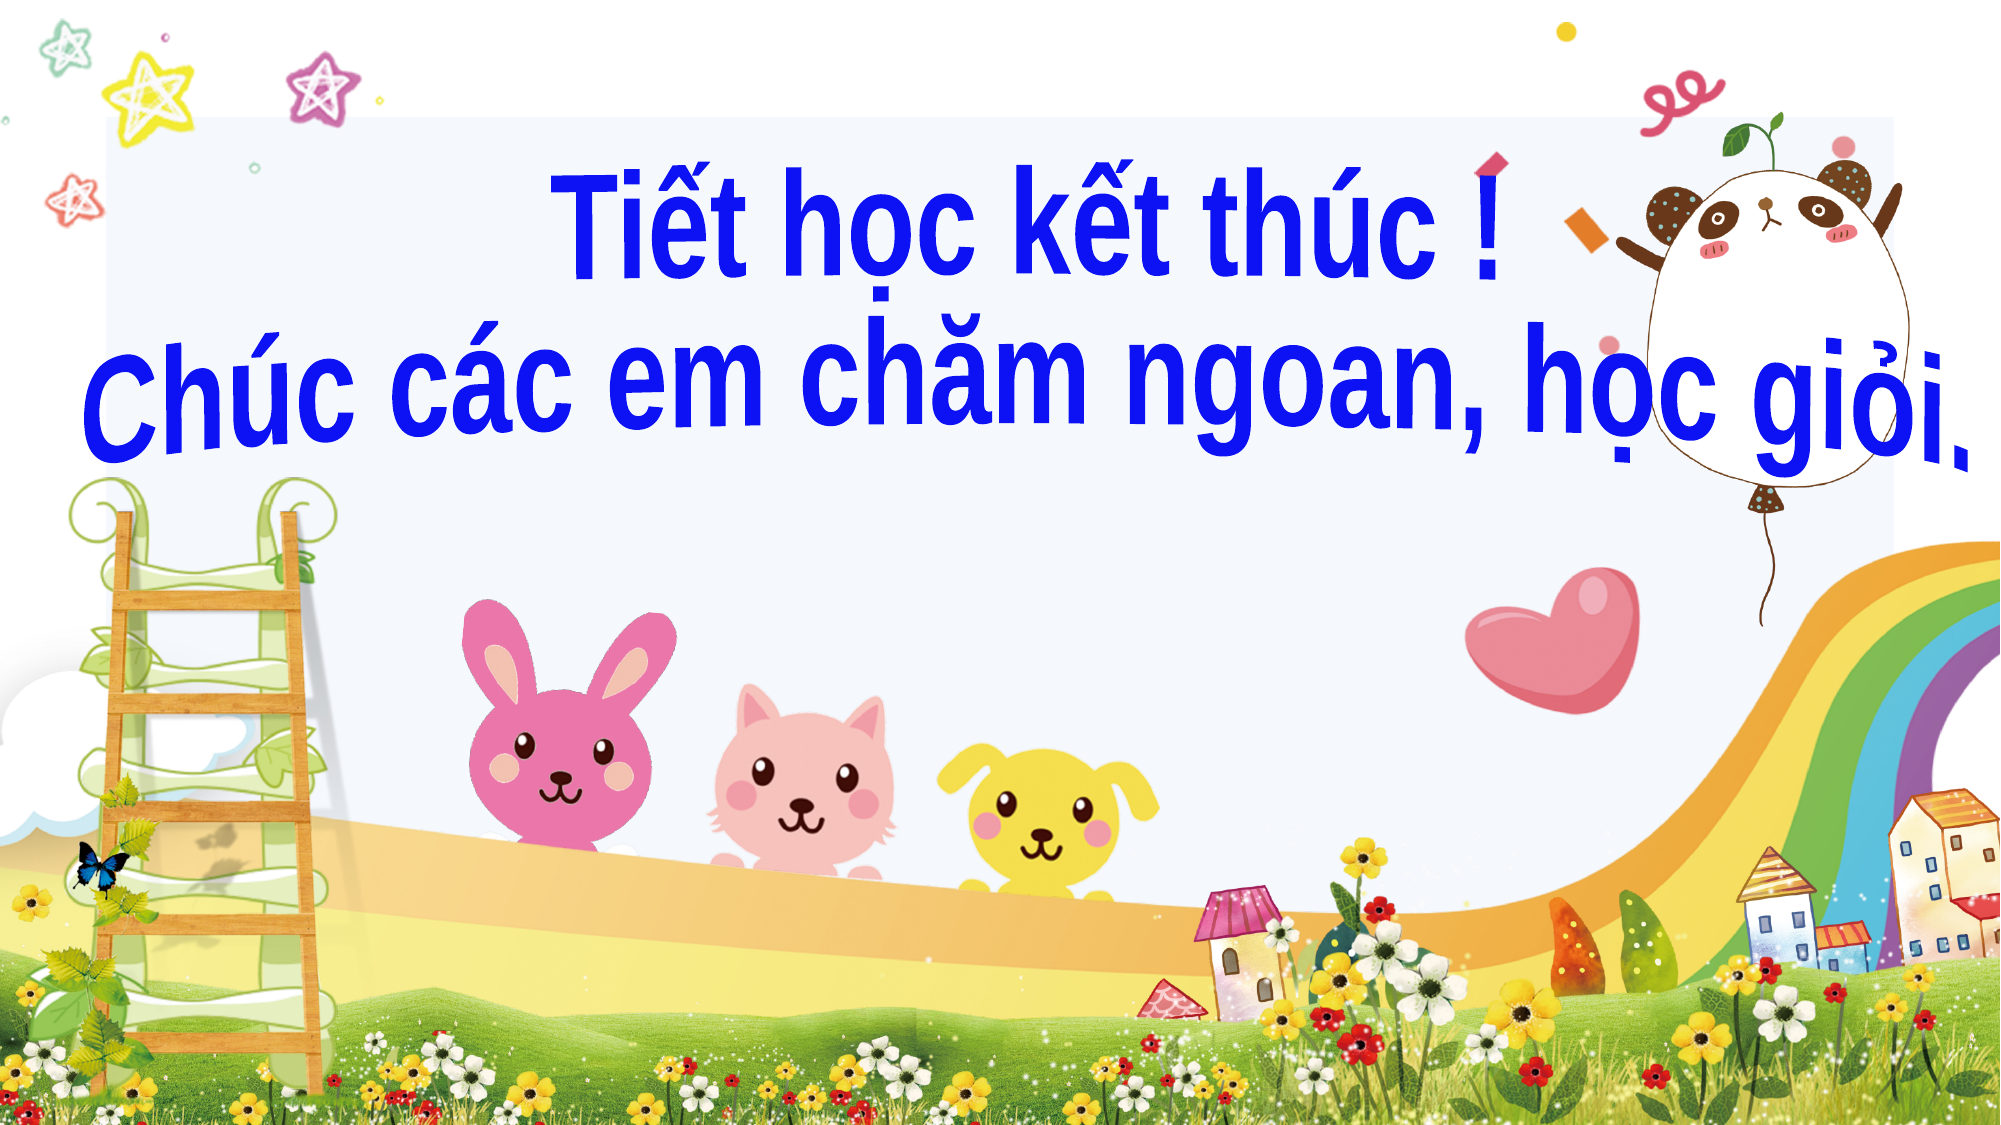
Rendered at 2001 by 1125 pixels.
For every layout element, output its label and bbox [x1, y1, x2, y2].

text_box [105, 116, 1615, 531]
picture [0, 18, 385, 229]
picture [0, 22, 2000, 1125]
